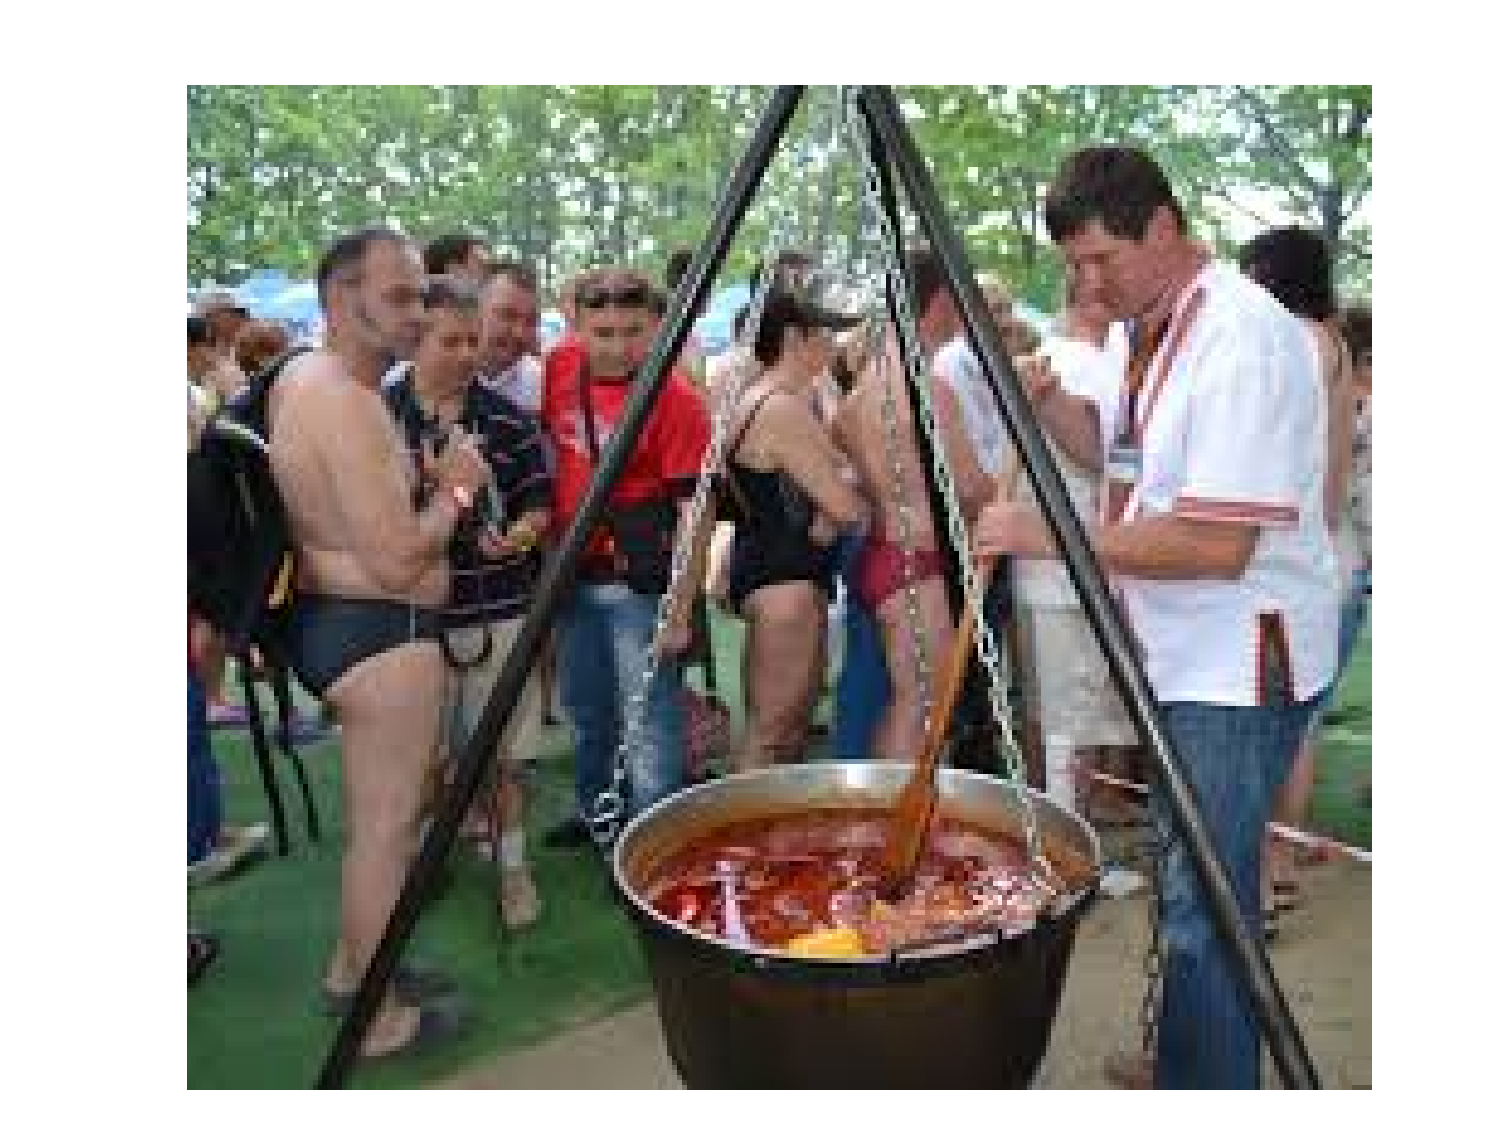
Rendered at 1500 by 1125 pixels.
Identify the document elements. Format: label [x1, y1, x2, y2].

picture [187, 85, 1372, 1090]
